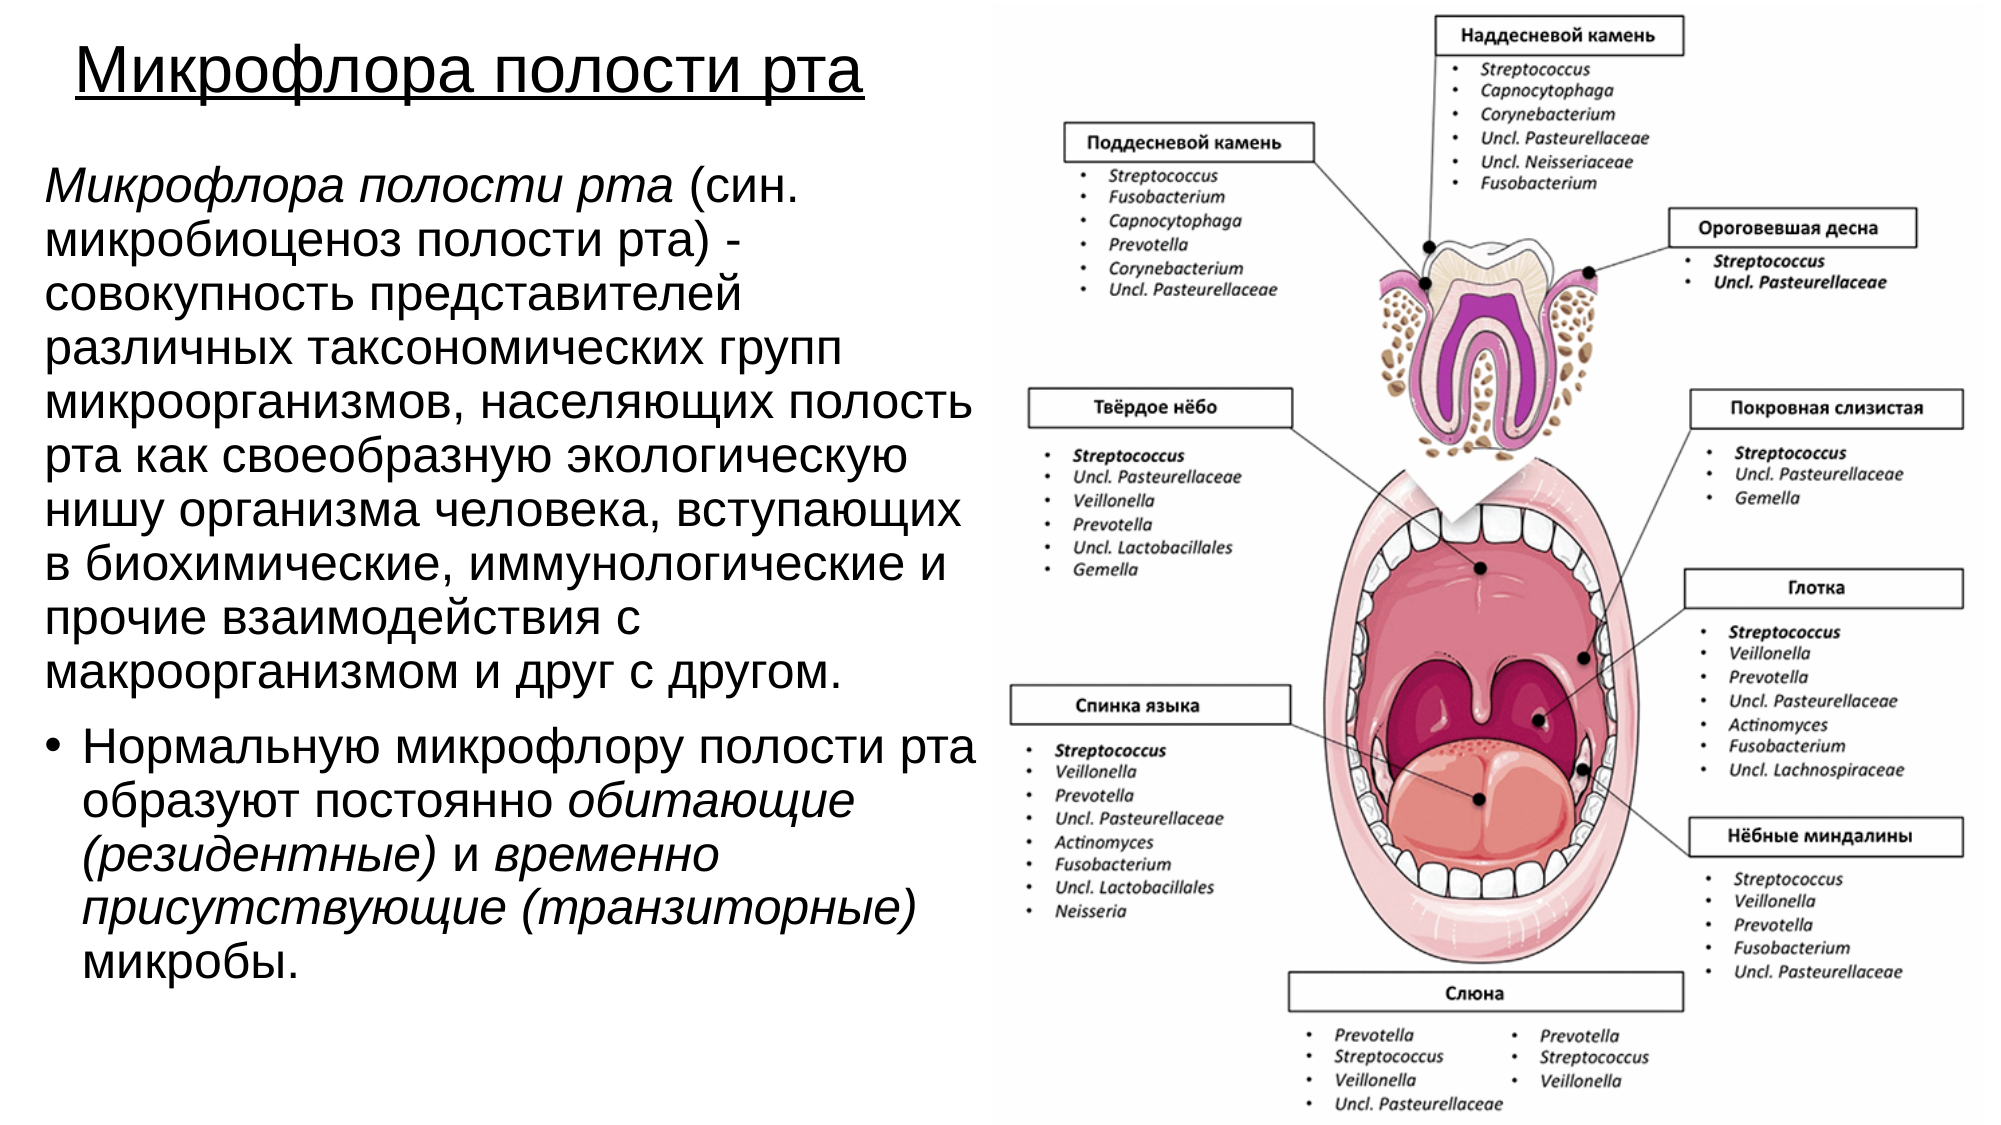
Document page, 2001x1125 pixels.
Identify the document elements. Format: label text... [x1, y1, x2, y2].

picture [991, 4, 1983, 1125]
title Микрофлора полости рта [59, 0, 1785, 151]
list Микрофлора полости рта (син. микробиоценоз полости рта) - совокупность представителей различных таксономических групп микроорганизмов, населяющих полость рта как своеобразную экологическую нишу организма человека, вступающих в биохимические, иммунологические и прочие взаимодействия с макроорганизмом и друг с другом. Нормальную микрофлору полости рта образуют постоянно обитающие (резидентные) и временно присутствующие (транзиторные) микробы. [29, 151, 991, 1055]
